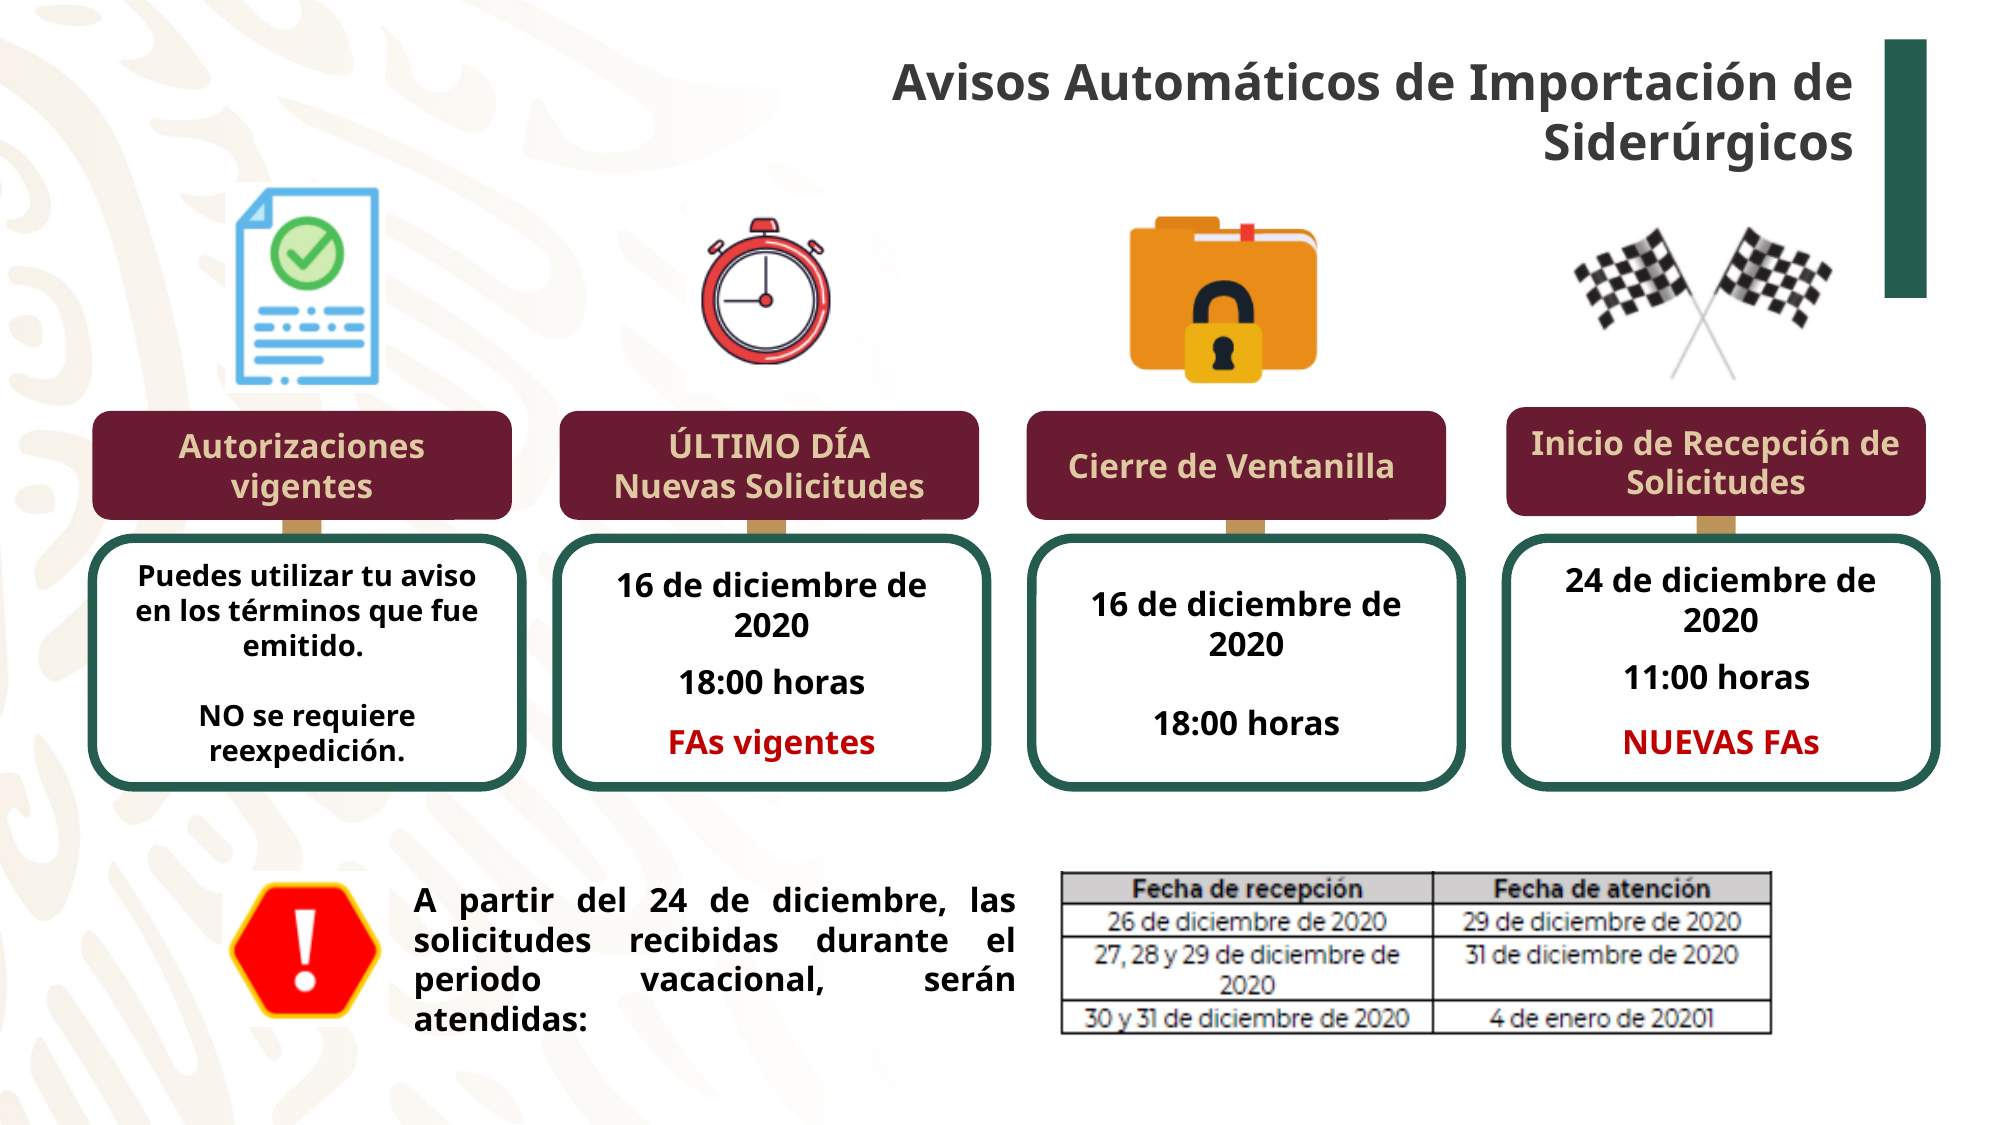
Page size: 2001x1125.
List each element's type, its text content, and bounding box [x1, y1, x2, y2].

text_box [747, 521, 787, 537]
text_box [282, 521, 322, 537]
text_box 24 de diciembre de 2020 11:00 horas NUEVAS FAs [1505, 537, 1937, 788]
picture [0, 0, 2001, 1125]
text_box Inicio de Recepción de Solicitudes [1505, 406, 1927, 518]
text_box Autorizaciones vigentes [91, 409, 513, 521]
text_box 16 de diciembre de 2020 18:00 horas FAs vigentes [556, 537, 988, 788]
text_box [1225, 521, 1265, 537]
text_box A partir del 24 de diciembre, las solicitudes recibidas durante el periodo vacacional, serán atendidas: [398, 871, 1032, 1046]
text_box [1696, 518, 1736, 537]
text_box Cierre de Ventanilla [1025, 409, 1448, 521]
text_box Puedes utilizar tu aviso en los términos que fue emitido. NO se requiere reexpedición. [91, 537, 523, 788]
text_box Avisos Automáticos de Importación de Siderúrgicos [76, 42, 1882, 178]
text_box ÚLTIMO DÍA Nuevas Solicitudes [558, 409, 981, 521]
text_box 16 de diciembre de 2020 18:00 horas [1030, 537, 1463, 788]
